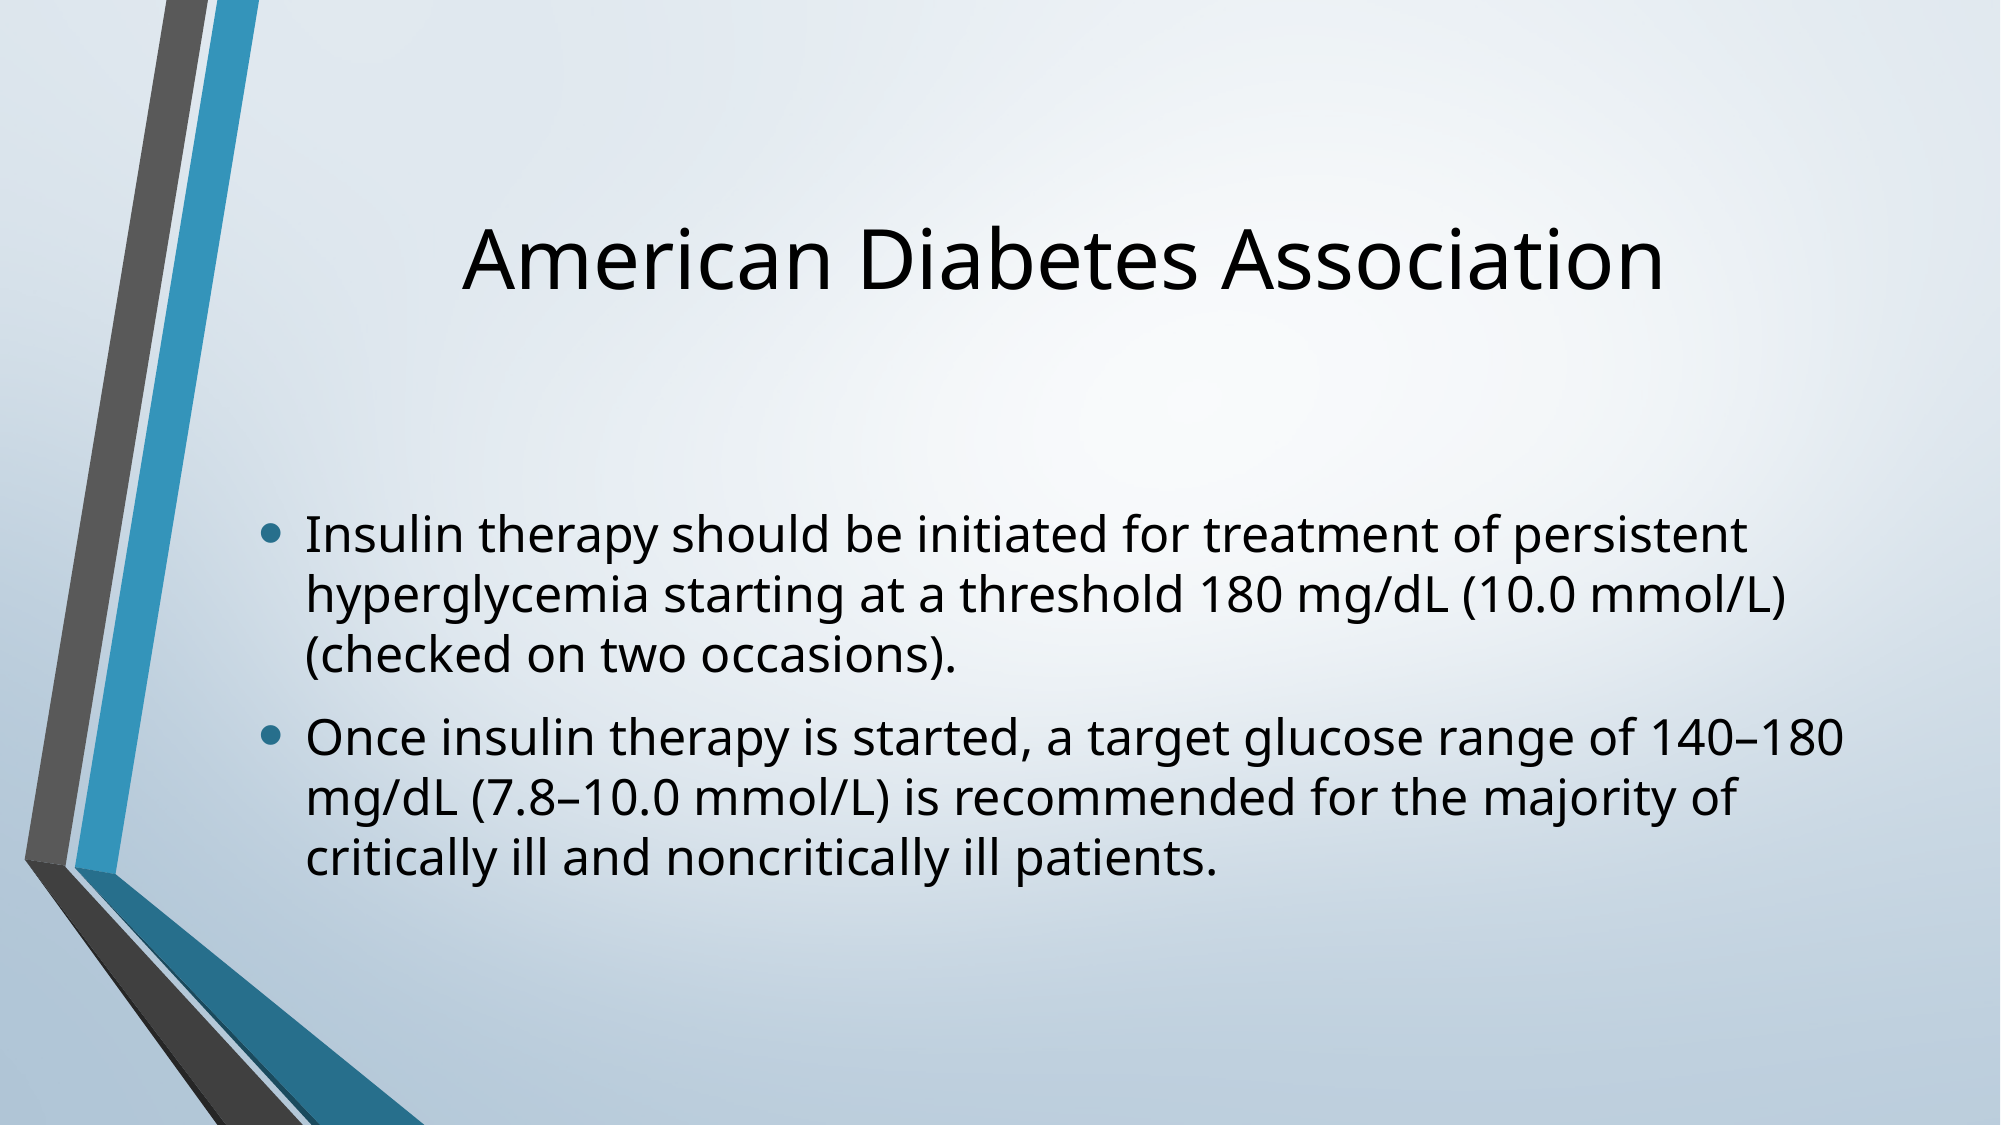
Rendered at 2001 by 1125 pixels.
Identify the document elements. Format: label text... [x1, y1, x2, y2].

title American Diabetes Association [243, 112, 1887, 400]
list Insulin therapy should be initiated for treatment of persistent hyperglycemia starting at a threshold 180 mg/dL (10.0 mmol/L) (checked on two occasions). Once insulin therapy is started, a target glucose range of 140–180 mg/dL (7.8–10.0 mmol/L) is recommended for the majority of critically ill and noncritically ill patients. [243, 437, 1887, 950]
